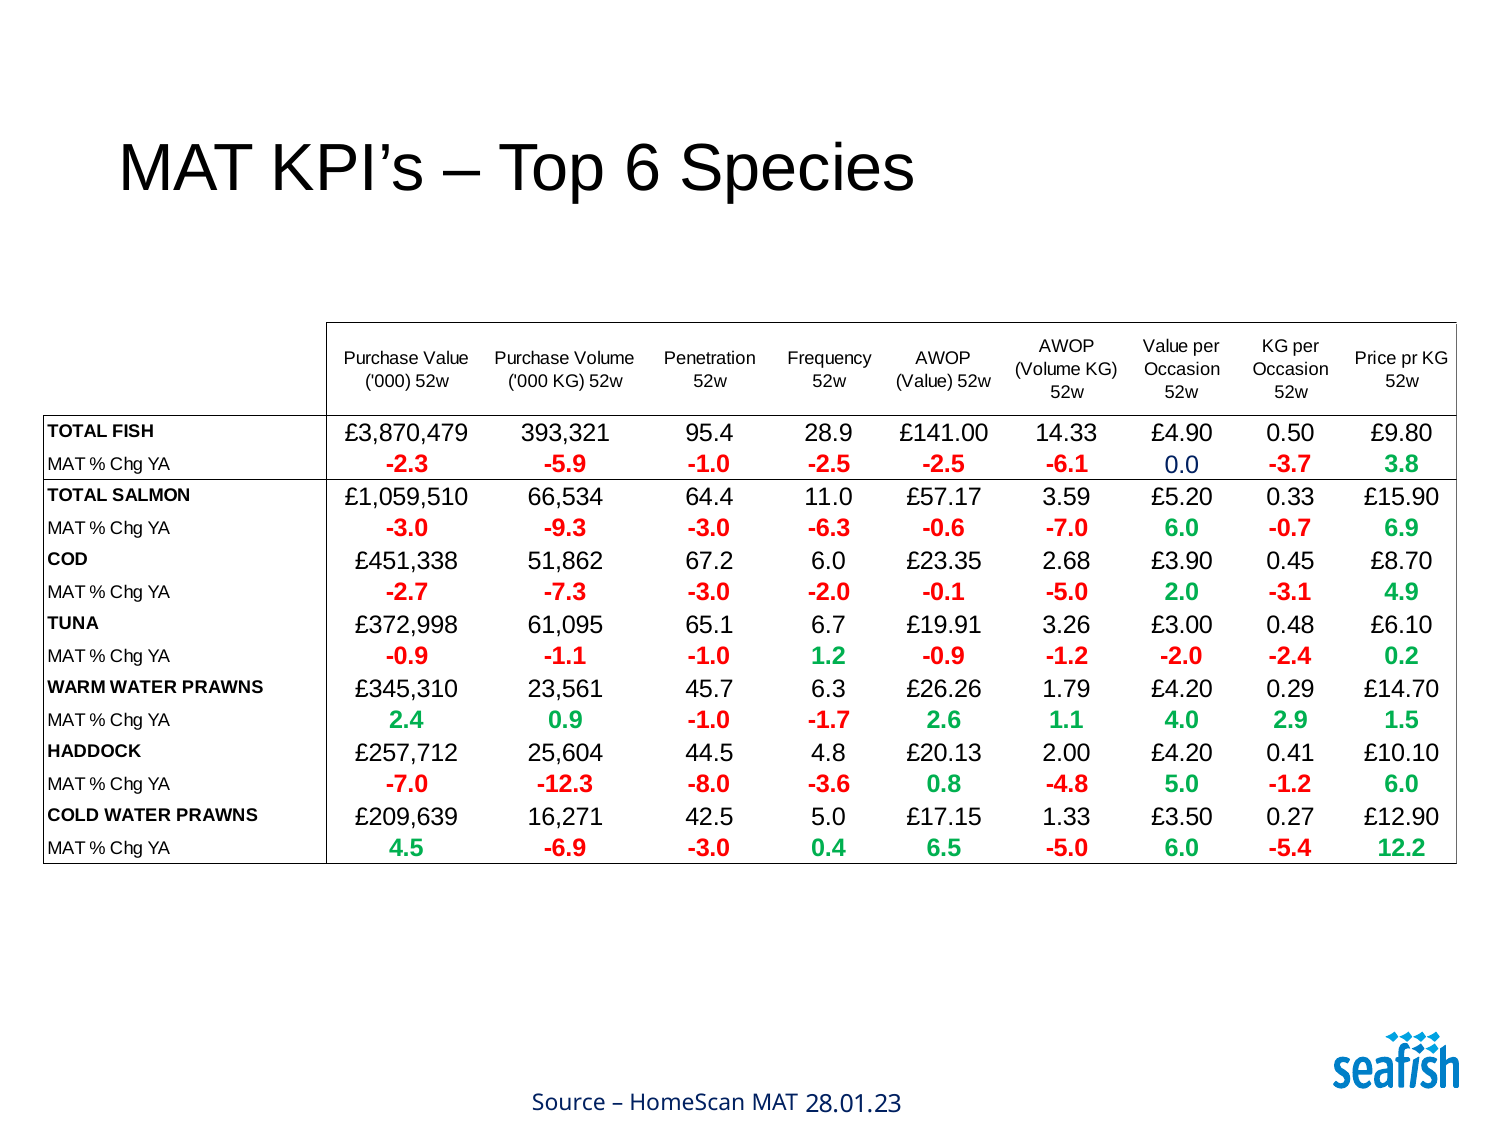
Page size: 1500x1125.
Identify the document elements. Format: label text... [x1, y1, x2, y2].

text_box Source – HomeScan MAT [508, 1079, 823, 1123]
picture [42, 322, 1458, 865]
title MAT KPI’s – Top 6 Species [103, 59, 1397, 278]
picture [728, 1081, 979, 1115]
